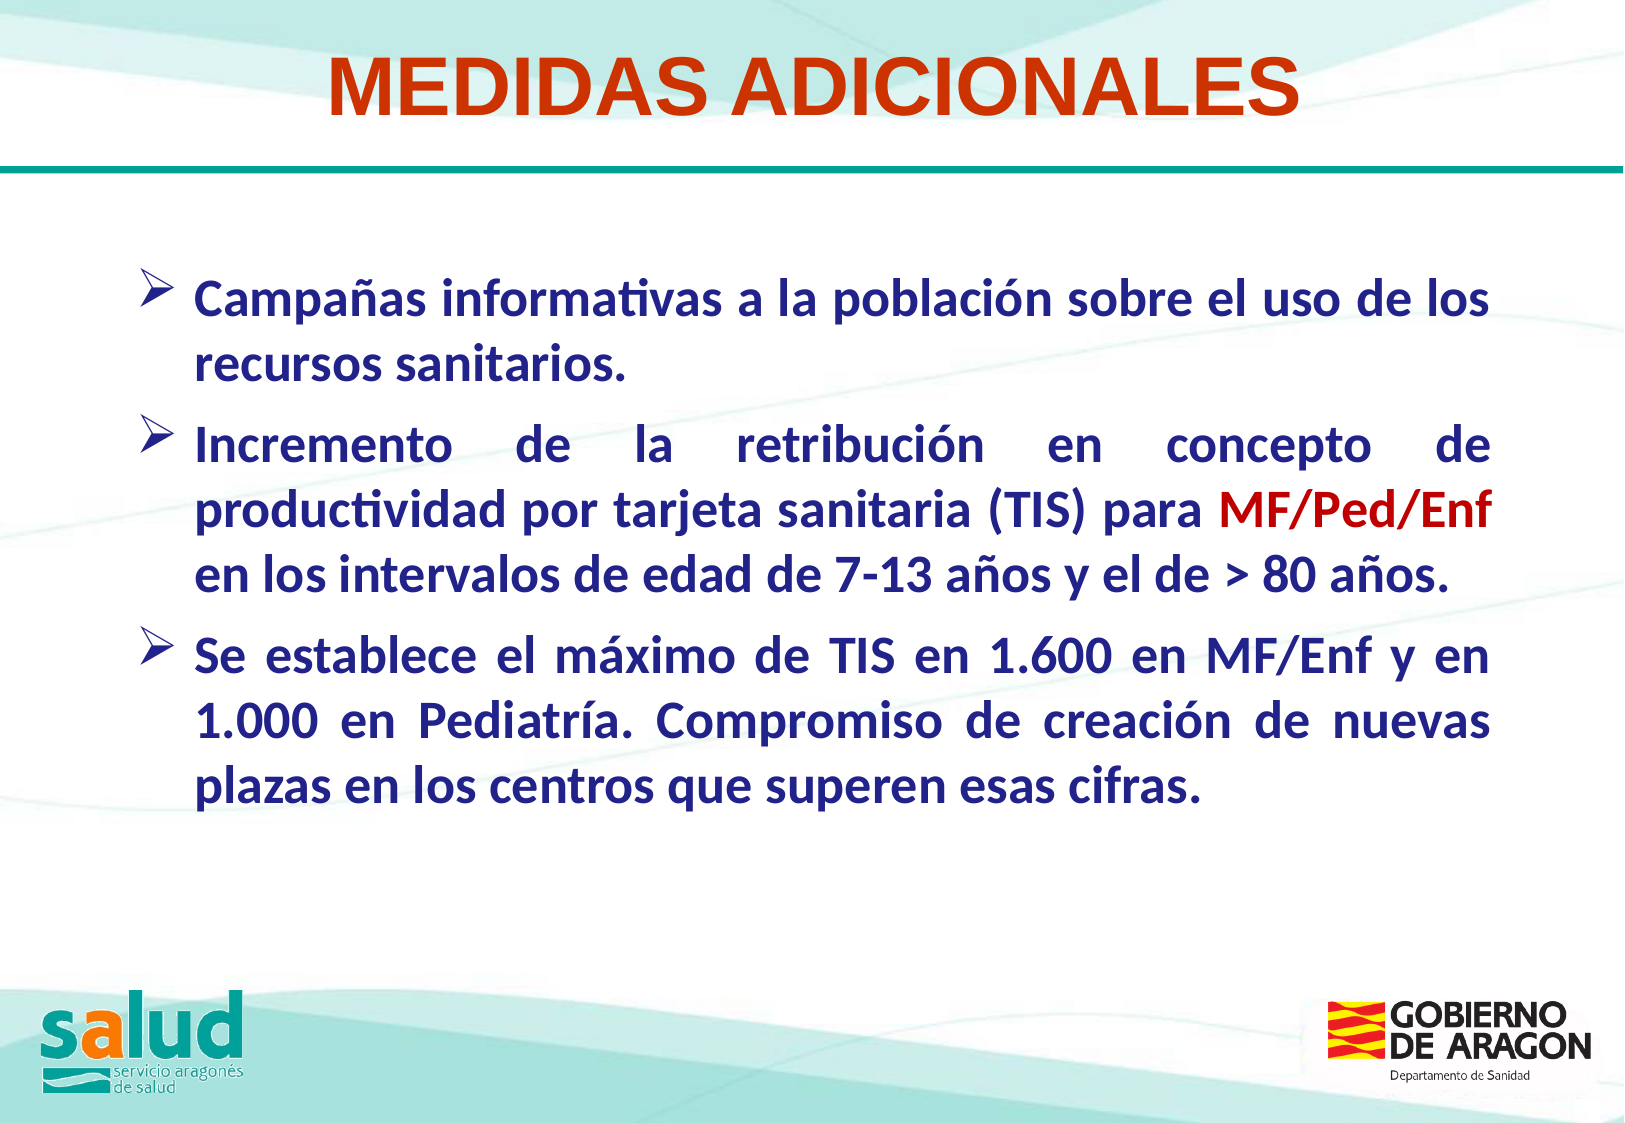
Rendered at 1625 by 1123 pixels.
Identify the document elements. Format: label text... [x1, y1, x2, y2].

text_box MEDIDAS ADICIONALES [40, 36, 1589, 330]
picture [0, 0, 1625, 1123]
list Campañas informativas a la población sobre el uso de los recursos sanitarios. Incremento de la retribución en concepto de productividad por tarjeta sanitaria (TIS) para MF/Ped/Enf en los intervalos de edad de 7-13 años y el de > 80 años. Se establece el máximo de TIS en 1.600 en MF/Enf y en 1.000 en Pediatría. Compromiso de creación de nuevas plazas en los centros que superen esas cifras. [120, 330, 1508, 964]
